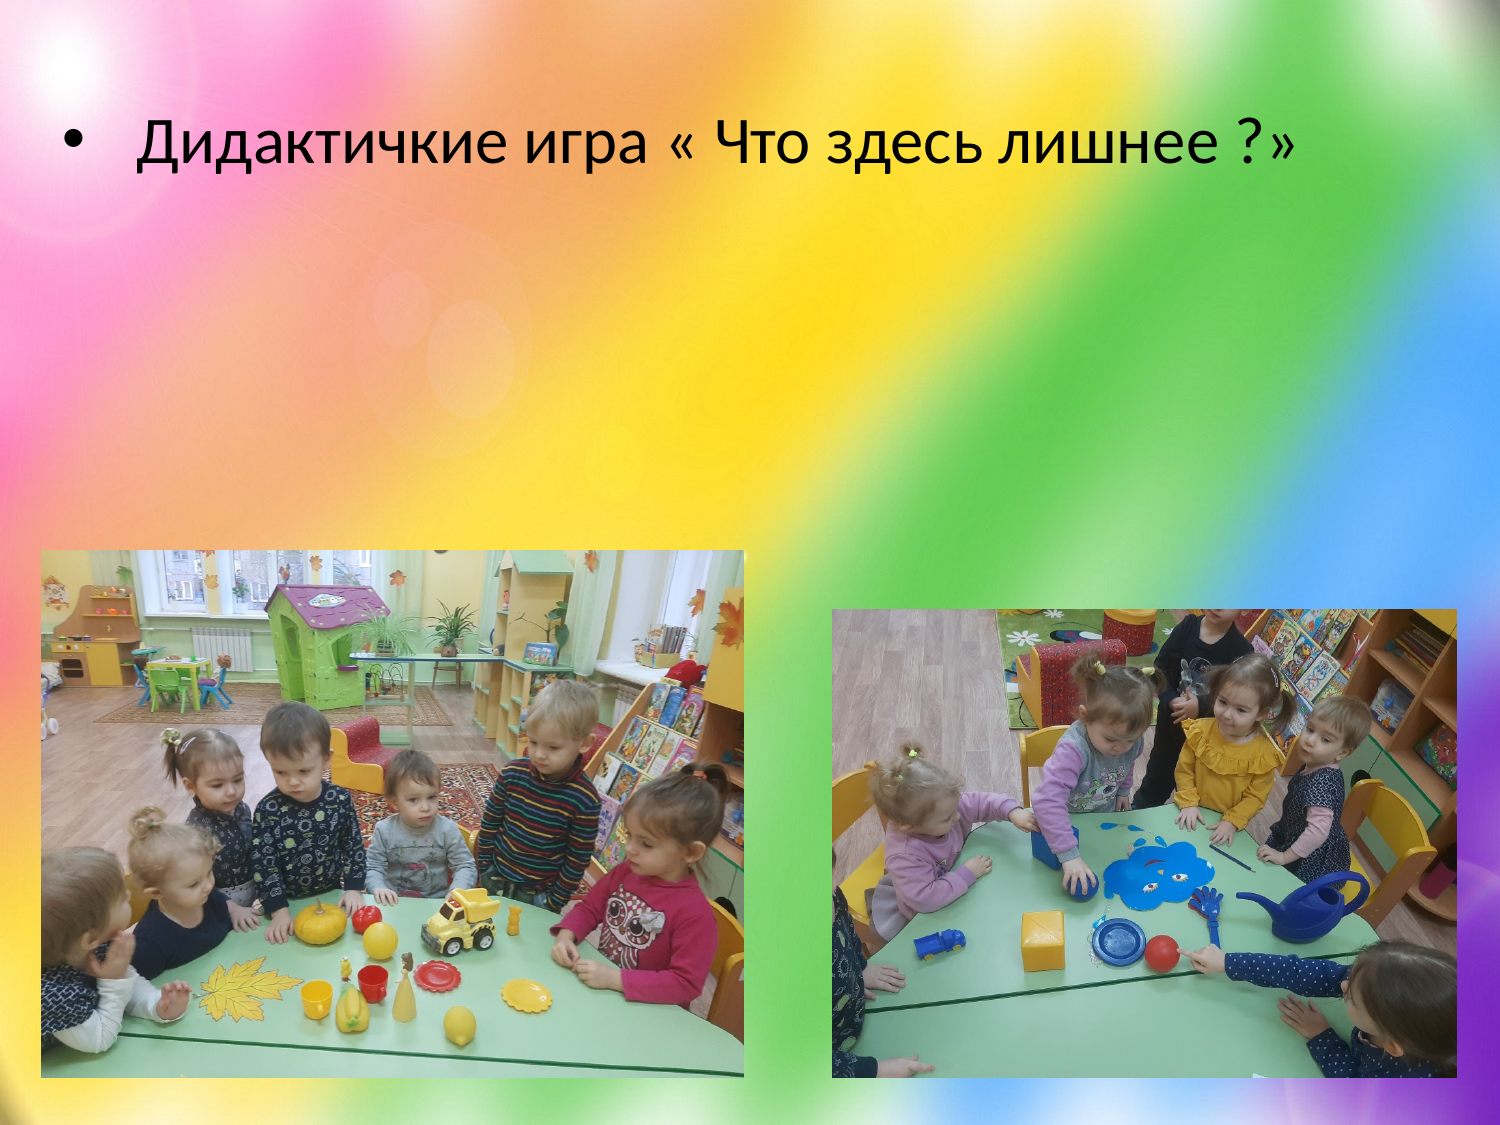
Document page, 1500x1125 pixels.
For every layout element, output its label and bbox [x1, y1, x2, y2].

picture [832, 609, 1457, 1078]
list [0, 0, 1500, 1125]
picture [40, 550, 745, 1078]
